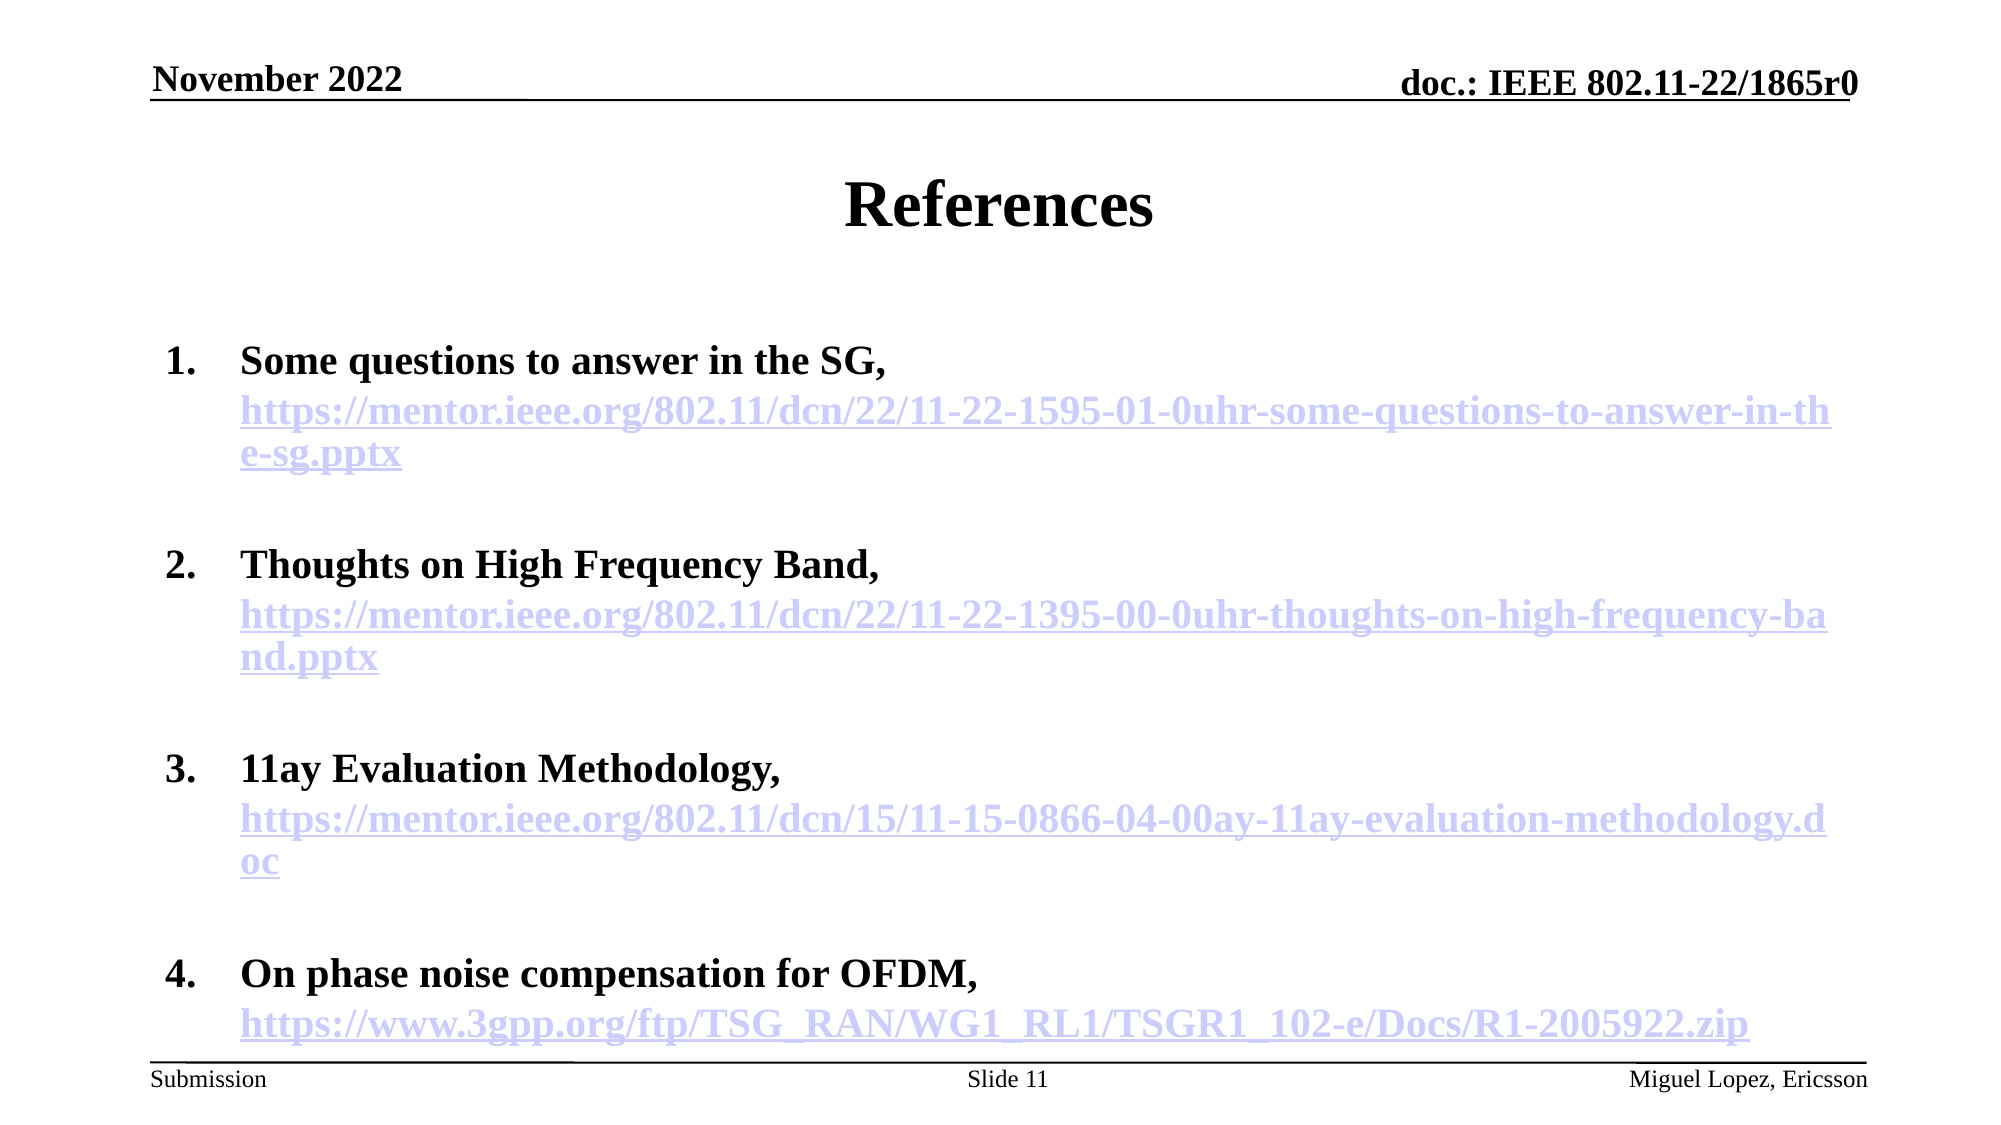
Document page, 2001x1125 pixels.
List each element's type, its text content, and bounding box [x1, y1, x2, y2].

title References [149, 112, 1850, 288]
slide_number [152, 54, 563, 100]
slide_number Slide 11 [950, 1061, 1067, 1123]
footer Miguel Lopez, Ericsson [1171, 1061, 1869, 1093]
list Some questions to answer in the SG, https://mentor.ieee.org/802.11/dcn/22/11-22-1595-01-0uhr-some-questions-to-answer-in-the-sg.pptx Thoughts on High Frequency Band, https://mentor.ieee.org/802.11/dcn/22/11-22-1395-00-0uhr-thoughts-on-high-frequency-band.pptx 11ay Evaluation Methodology, https://mentor.ieee.org/802.11/dcn/15/11-15-0866-04-00ay-11ay-evaluation-methodology.doc On phase noise compensation for OFDM, https://www.3gpp.org/ftp/TSG_RAN/WG1_RL1/TSGR1_102-e/Docs/R1-2005922.zip [149, 324, 1850, 1000]
